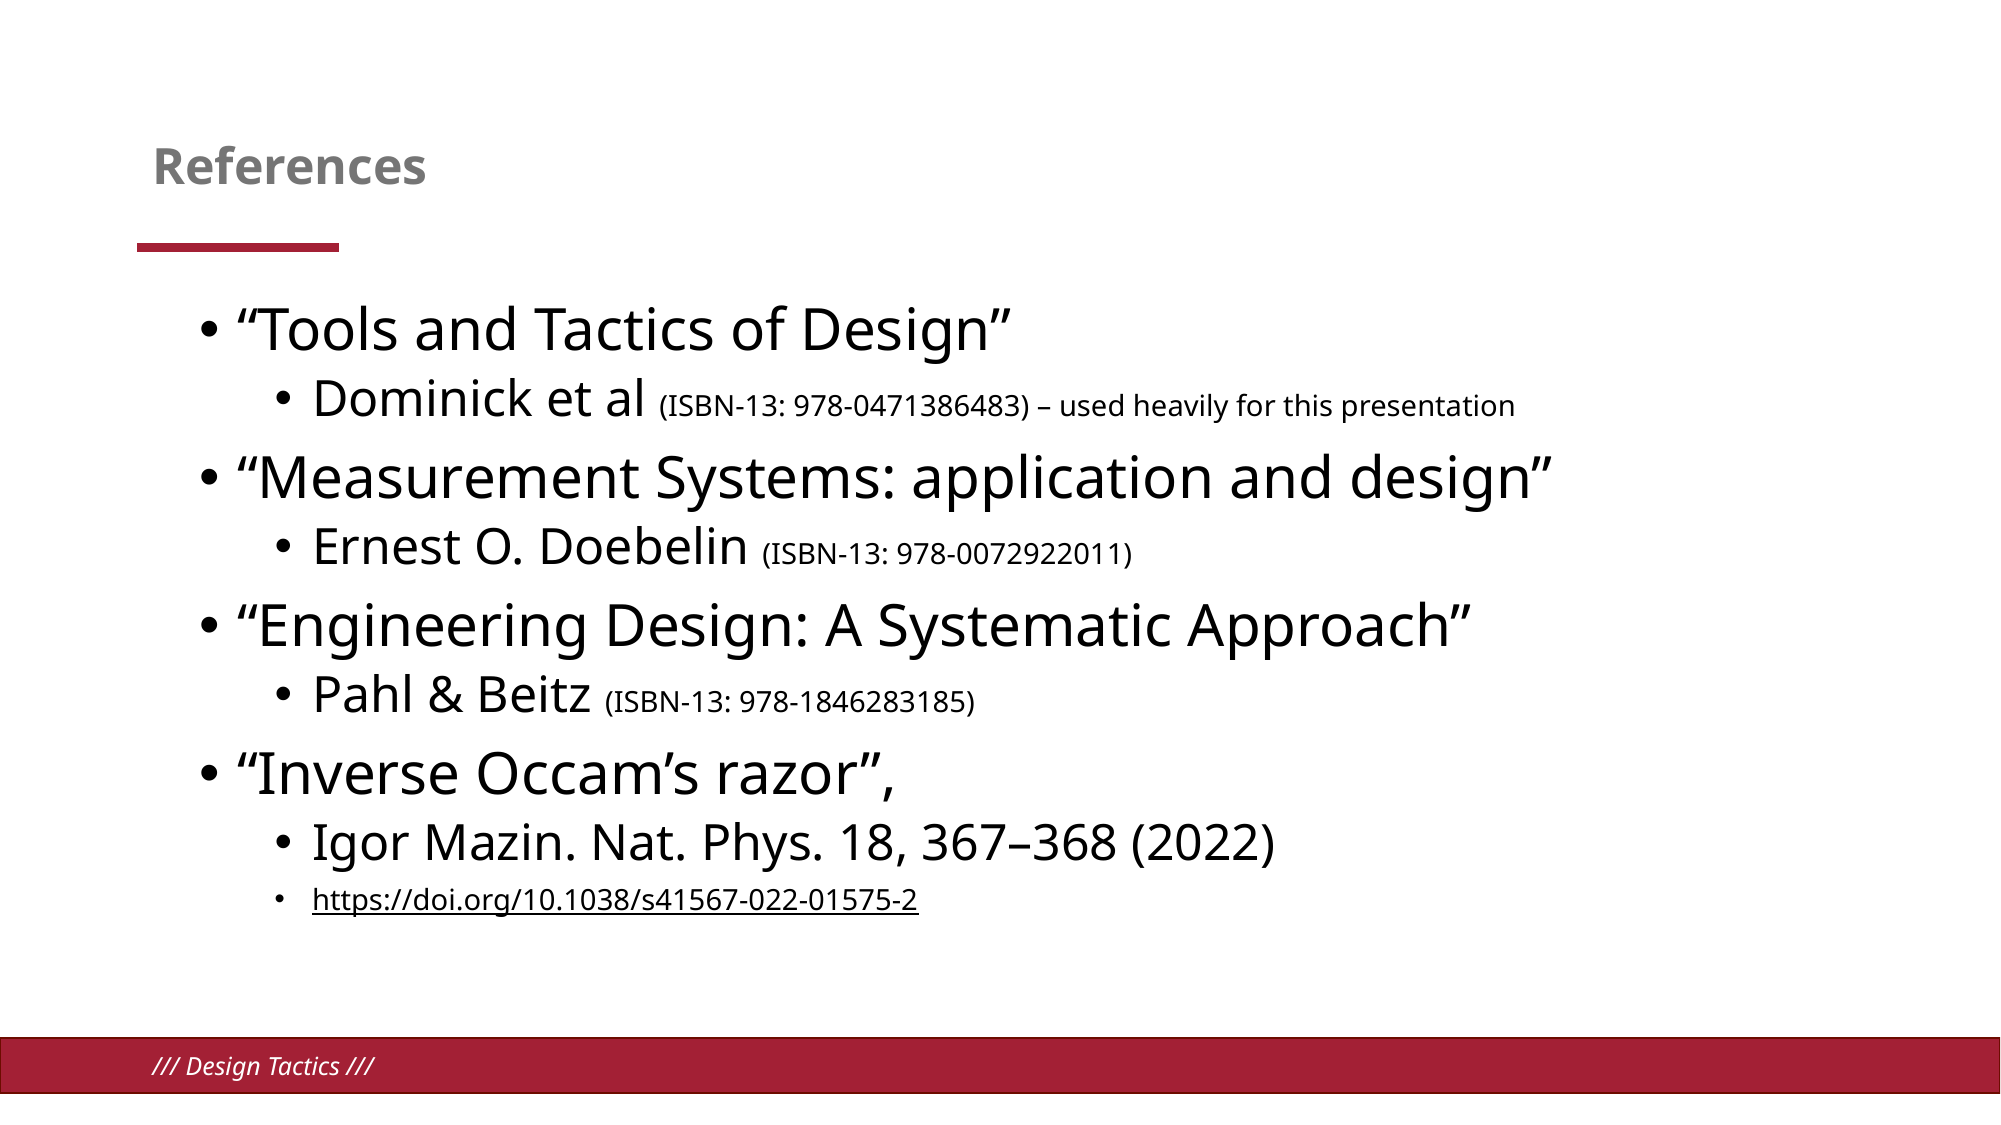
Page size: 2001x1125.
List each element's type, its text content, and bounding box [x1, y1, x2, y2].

list “Tools and Tactics of Design” Dominick et al (ISBN-13: 978-0471386483) – used heavily for this presentation “Measurement Systems: application and design” Ernest O. Doebelin (ISBN-13: 978-0072922011) “Engineering Design: A Systematic Approach” Pahl & Beitz (ISBN-13: 978-1846283185) “Inverse Occam’s razor”, Igor Mazin. Nat. Phys. 18, 367–368 (2022) https://doi.org/10.1038/s41567-022-01575-2 [184, 292, 1945, 1036]
title References [137, 59, 1863, 278]
